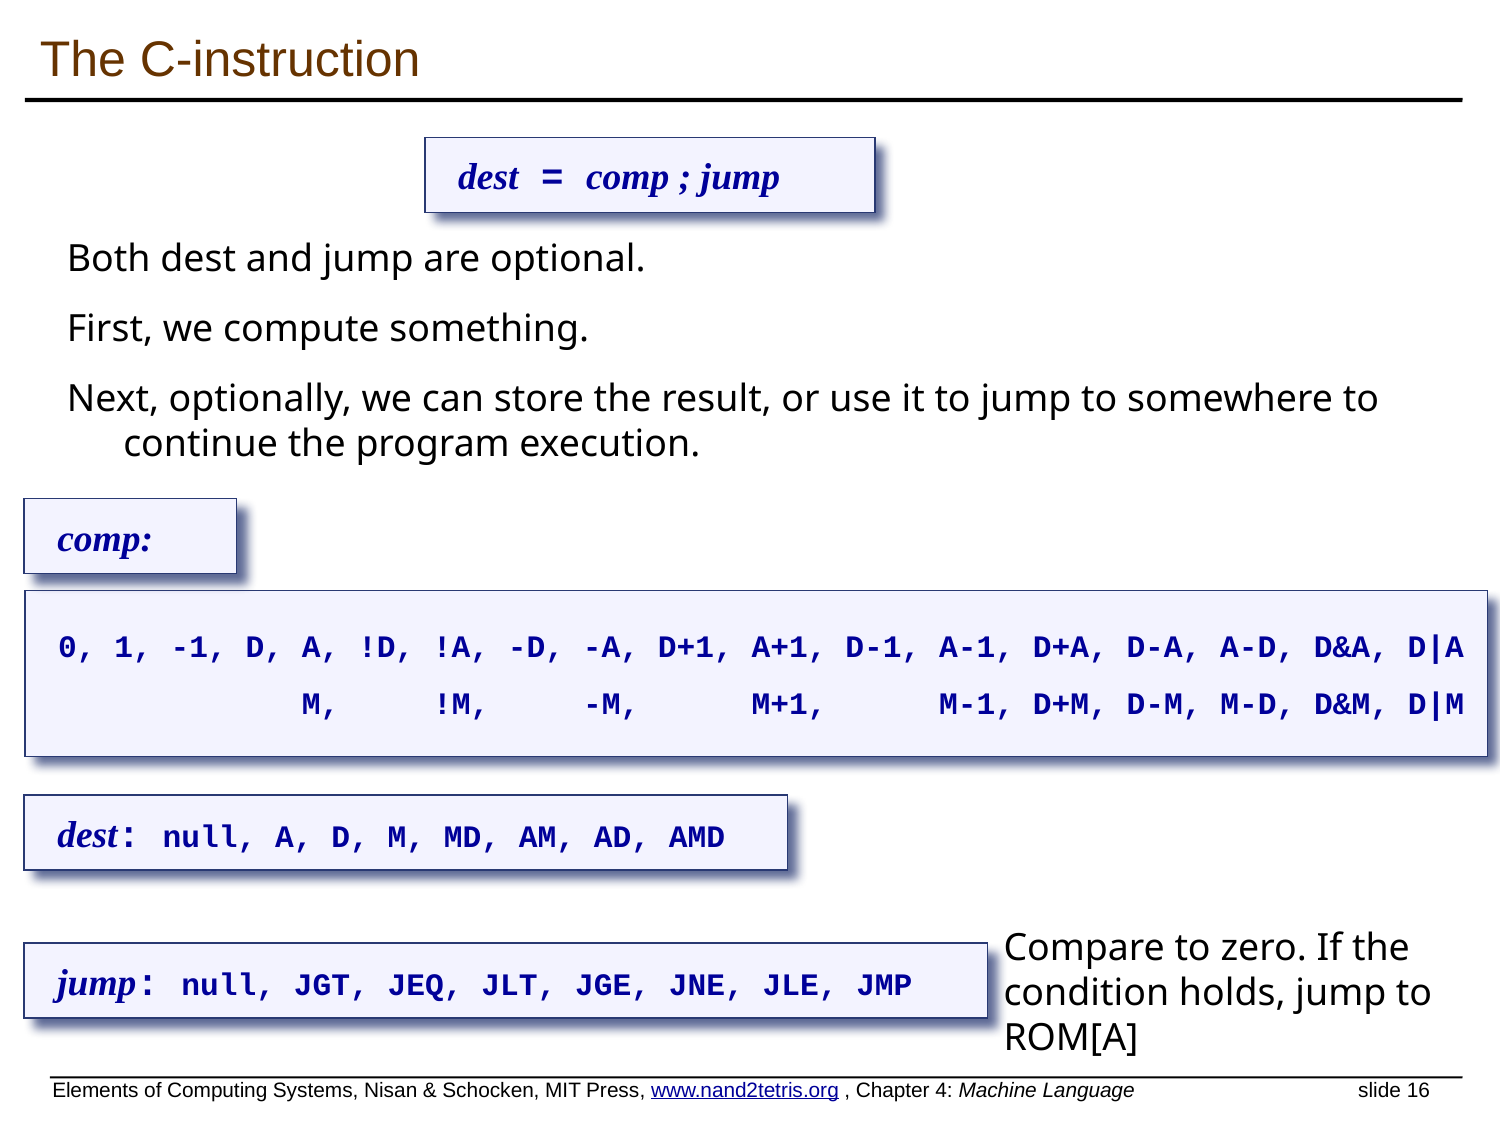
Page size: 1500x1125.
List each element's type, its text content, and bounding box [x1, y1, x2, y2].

text_box dest = comp ; jump [424, 137, 875, 213]
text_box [23, 498, 1488, 757]
text_box dest: null, A, D, M, MD, AM, AD, AMD [24, 795, 788, 871]
text_box Both dest and jump are optional. First, we compute something. Next, optionally, we can store the result, or use it to jump to somewhere to continue the program execution. [51, 226, 1500, 476]
title The C-instruction [24, 12, 1463, 100]
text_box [23, 915, 1464, 1046]
